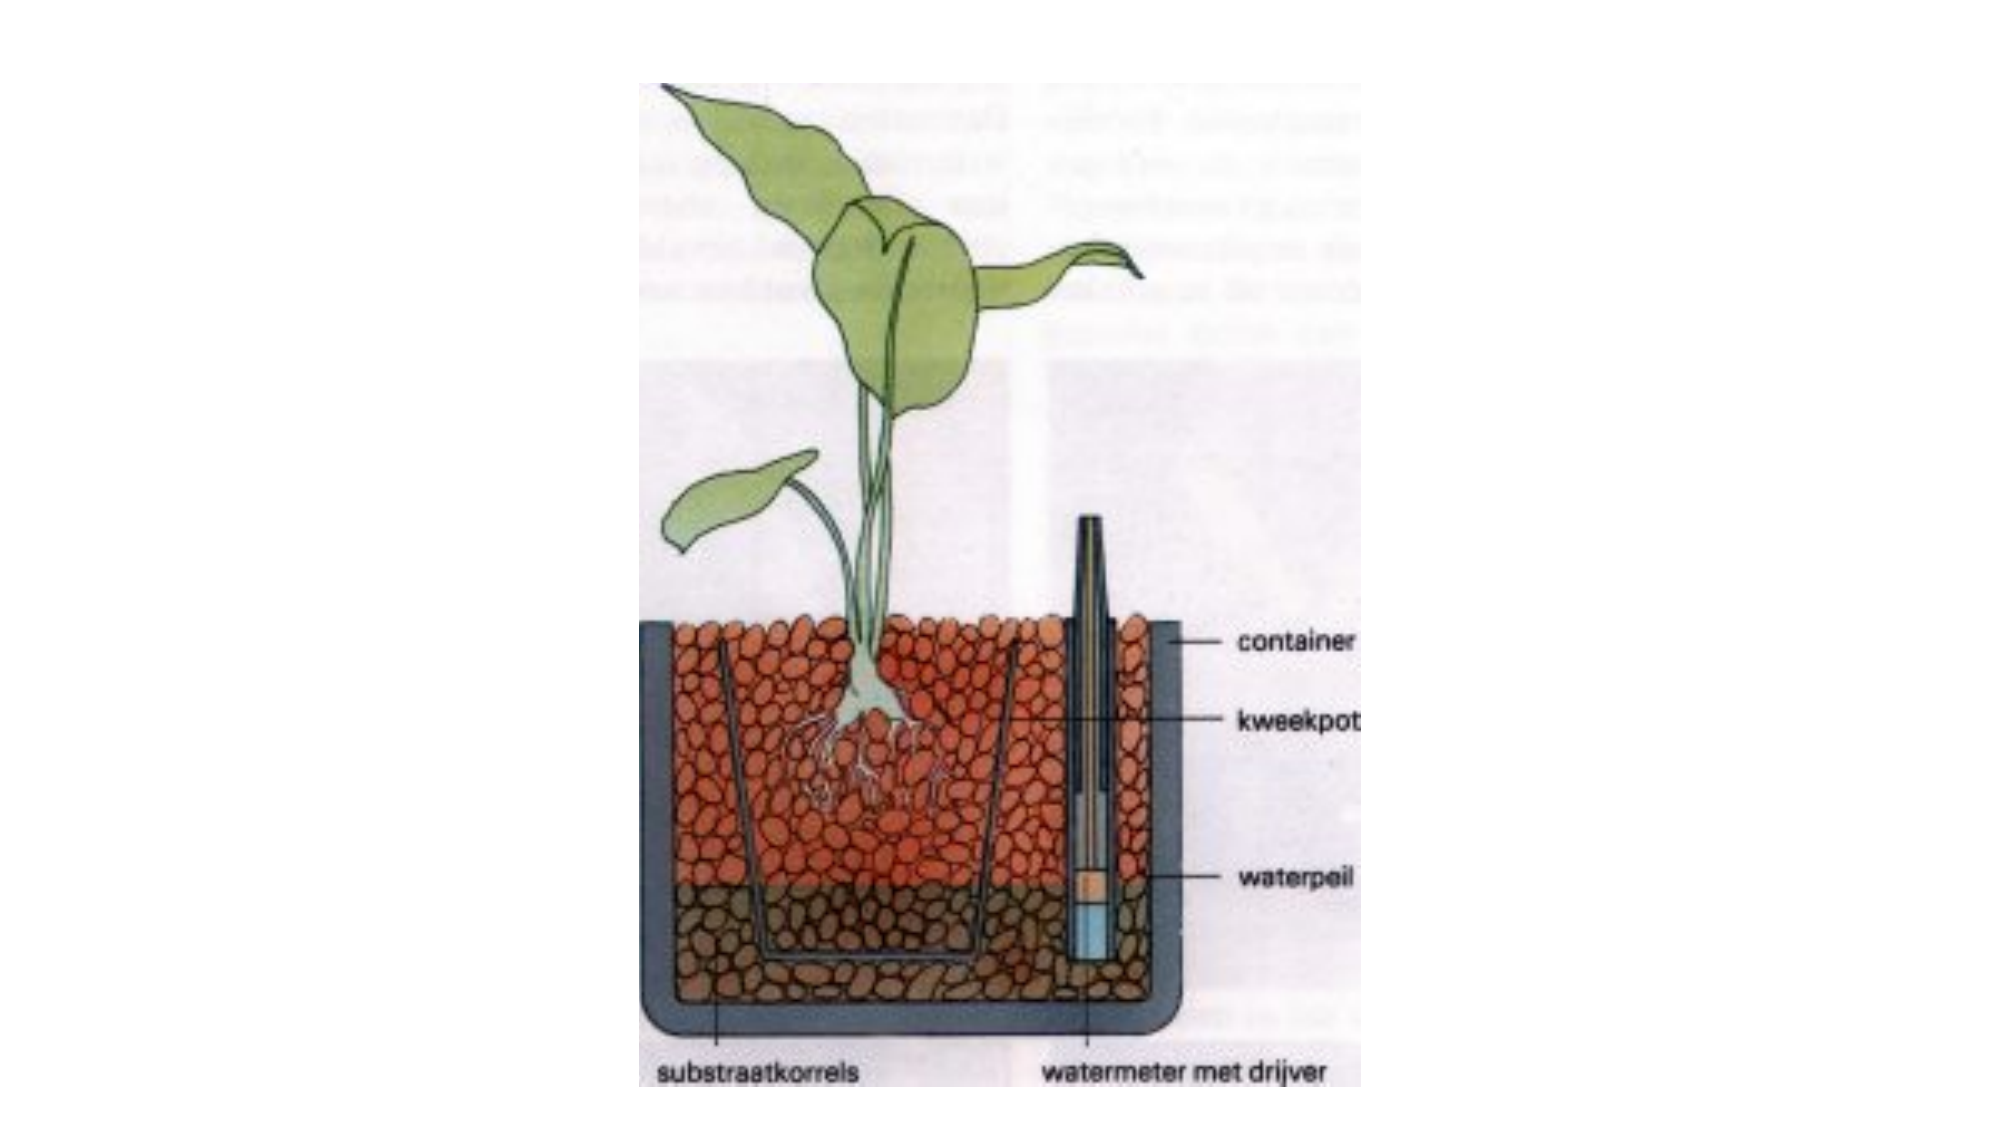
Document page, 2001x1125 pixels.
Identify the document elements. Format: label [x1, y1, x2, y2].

list [638, 83, 1361, 1087]
